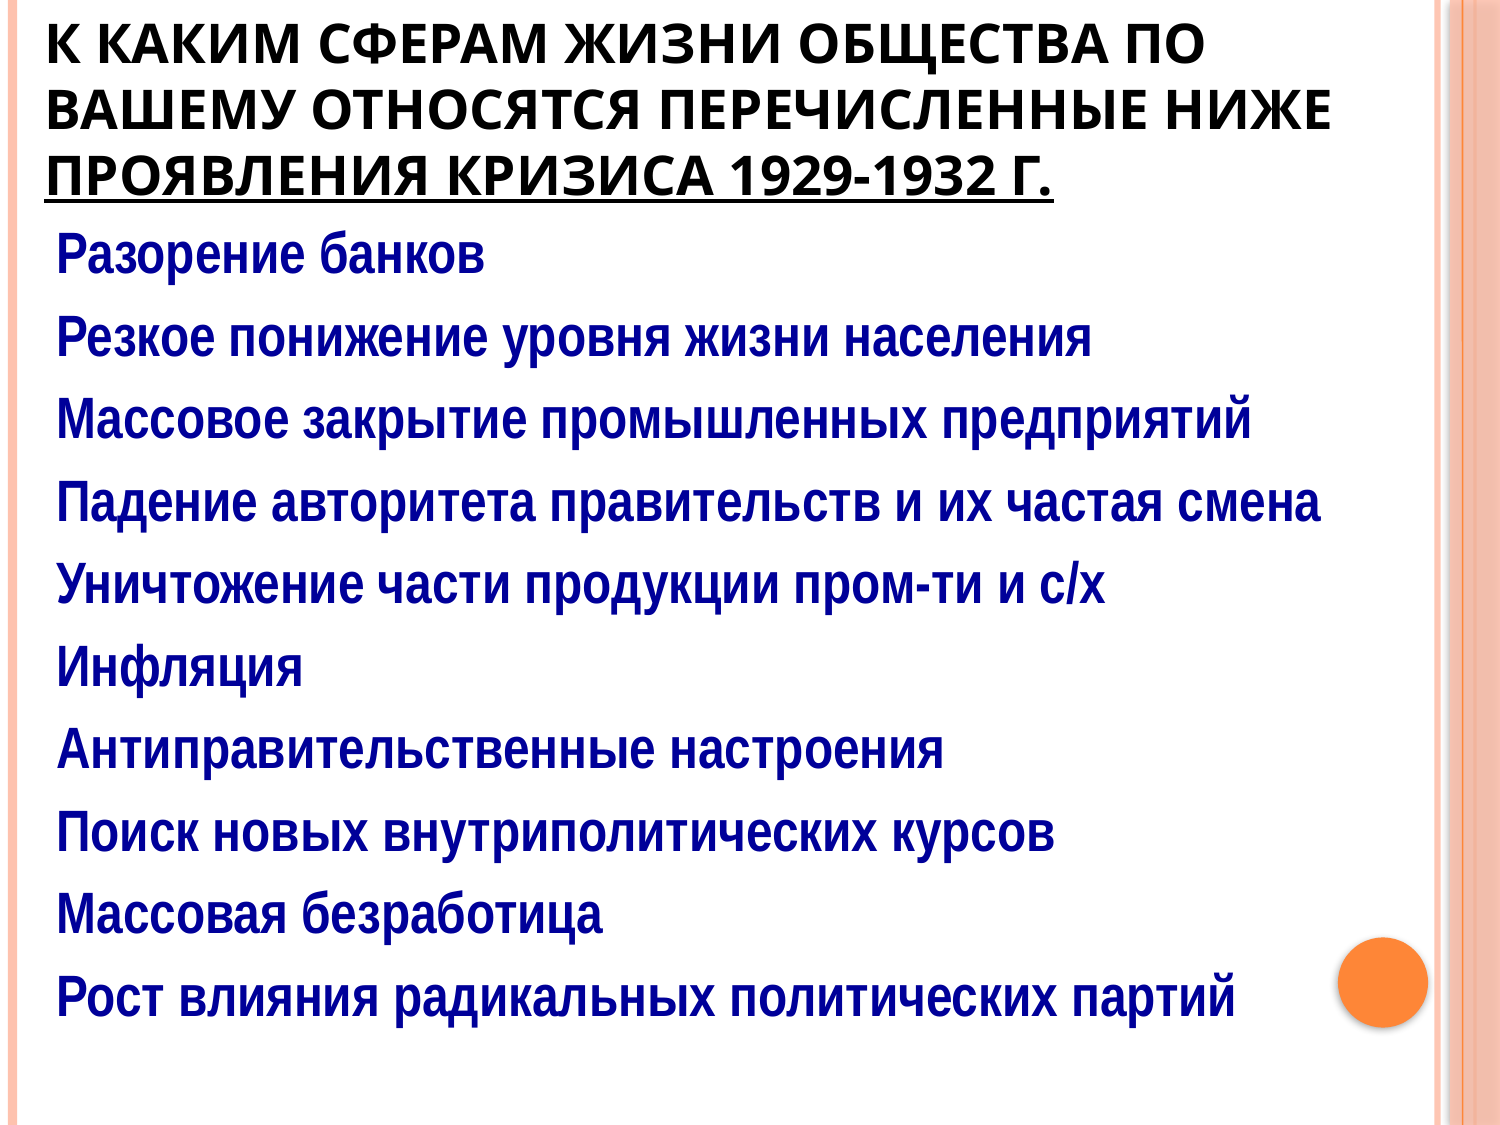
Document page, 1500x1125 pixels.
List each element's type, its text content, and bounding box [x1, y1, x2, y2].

title К каким сферам жизни общества по вашему относятся перечисленные ниже проявления кризиса 1929-1932 г. [29, 0, 1471, 279]
list Разорение банков Резкое понижение уровня жизни населения Массовое закрытие промышленных предприятий Падение авторитета правительств и их частая смена Уничтожение части продукции пром-ти и с/х Инфляция Антиправительственные настроения Поиск новых внутриполитических курсов Массовая безработица Рост влияния радикальных политических партий [41, 208, 1500, 1071]
